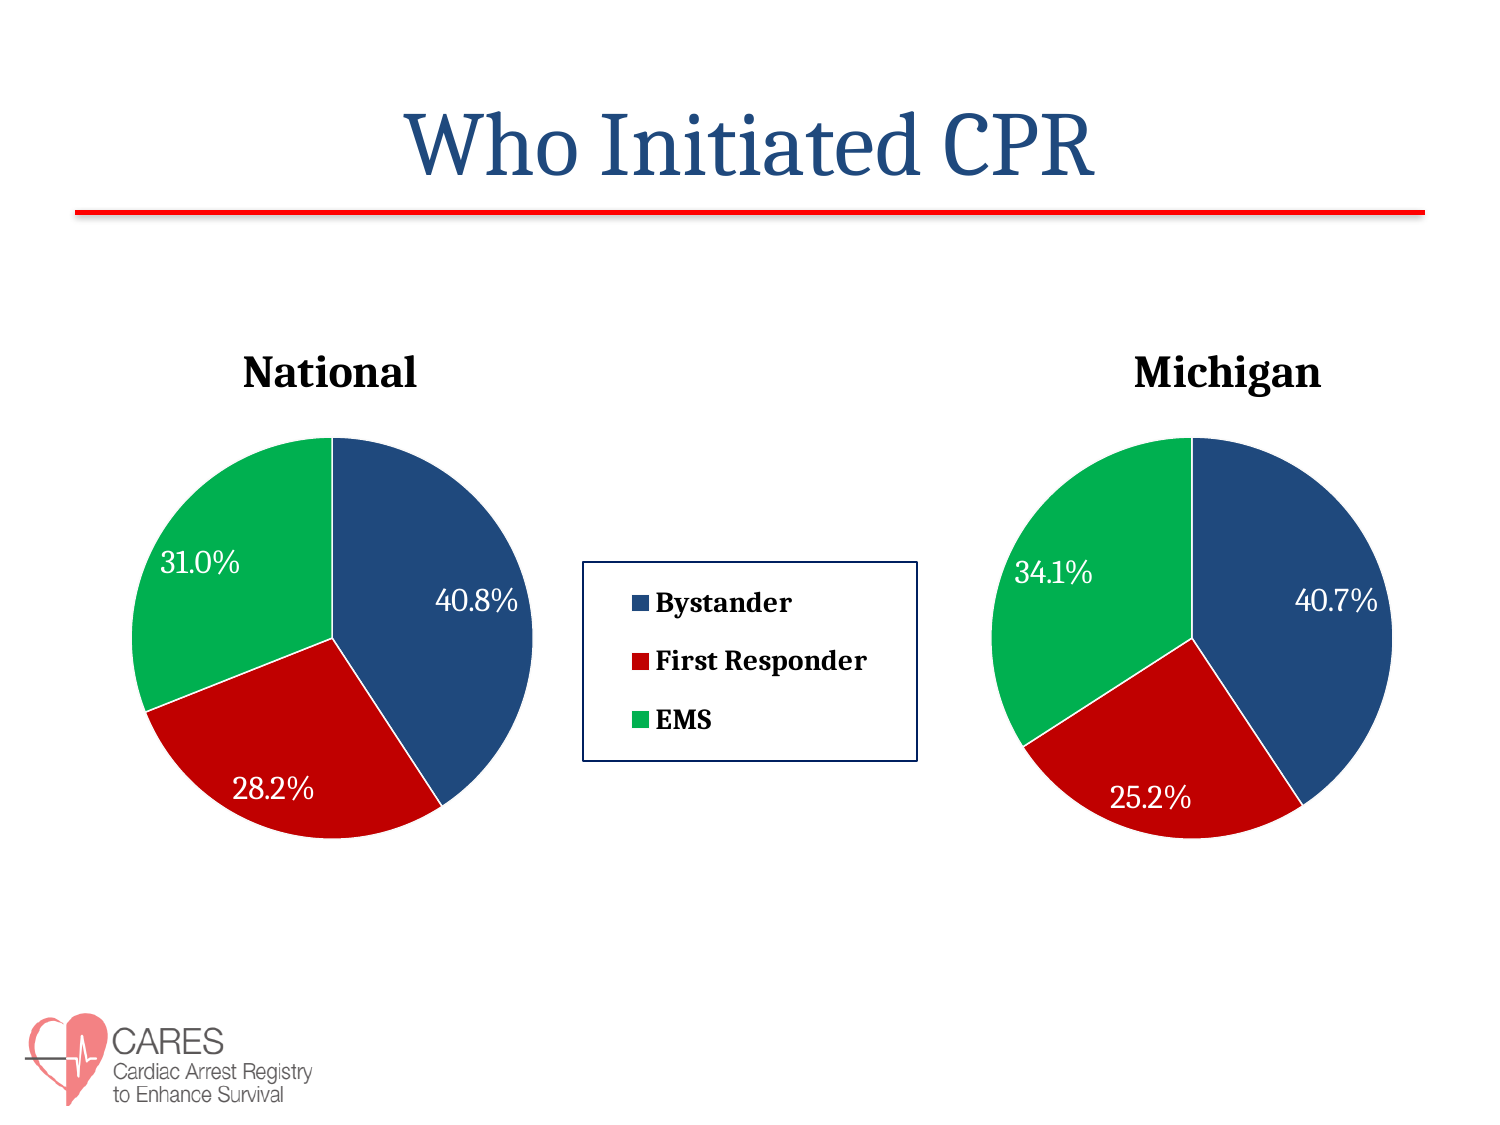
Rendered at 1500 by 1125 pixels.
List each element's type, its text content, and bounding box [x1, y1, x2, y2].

title Who Initiated CPR [75, 45, 1425, 232]
chart [0, 233, 1500, 977]
